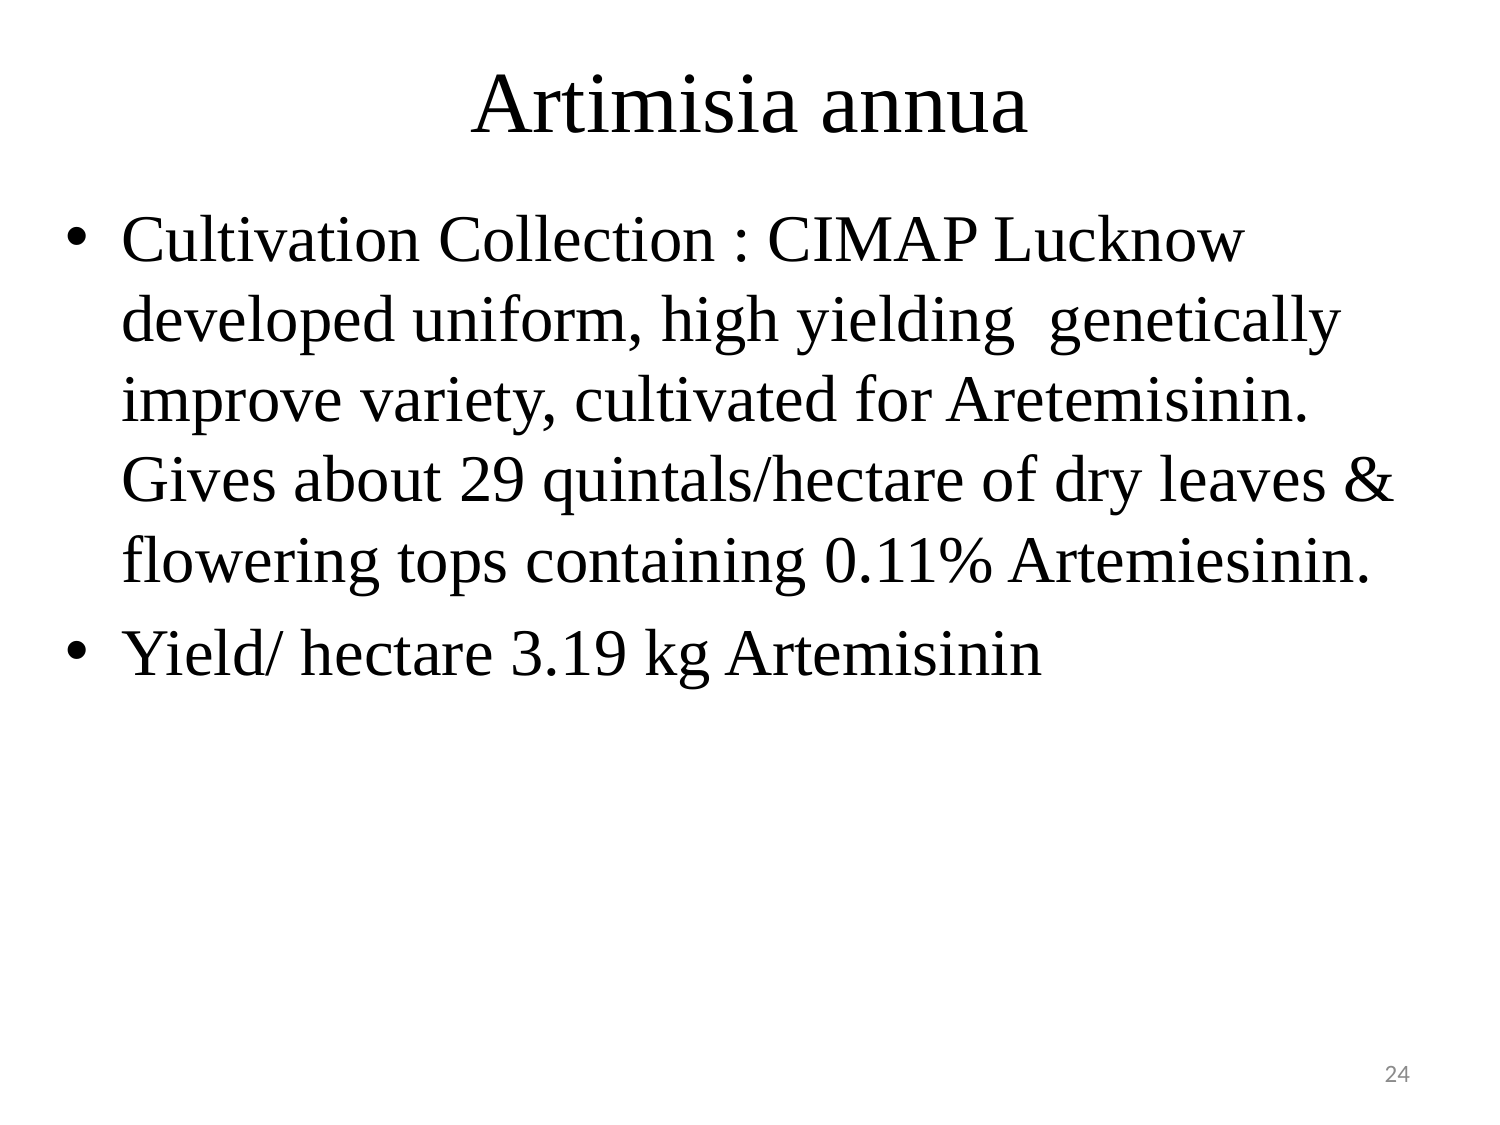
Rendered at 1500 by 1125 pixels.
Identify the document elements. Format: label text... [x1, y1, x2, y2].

slide_number 24 [1074, 1042, 1425, 1103]
list Cultivation Collection : CIMAP Lucknow developed uniform, high yielding genetically improve variety, cultivated for Aretemisinin. Gives about 29 quintals/hectare of dry leaves & flowering tops containing 0.11% Artemiesinin. Yield/ hectare 3.19 kg Artemisinin [50, 187, 1438, 1013]
title Artimisia annua [75, 37, 1425, 158]
